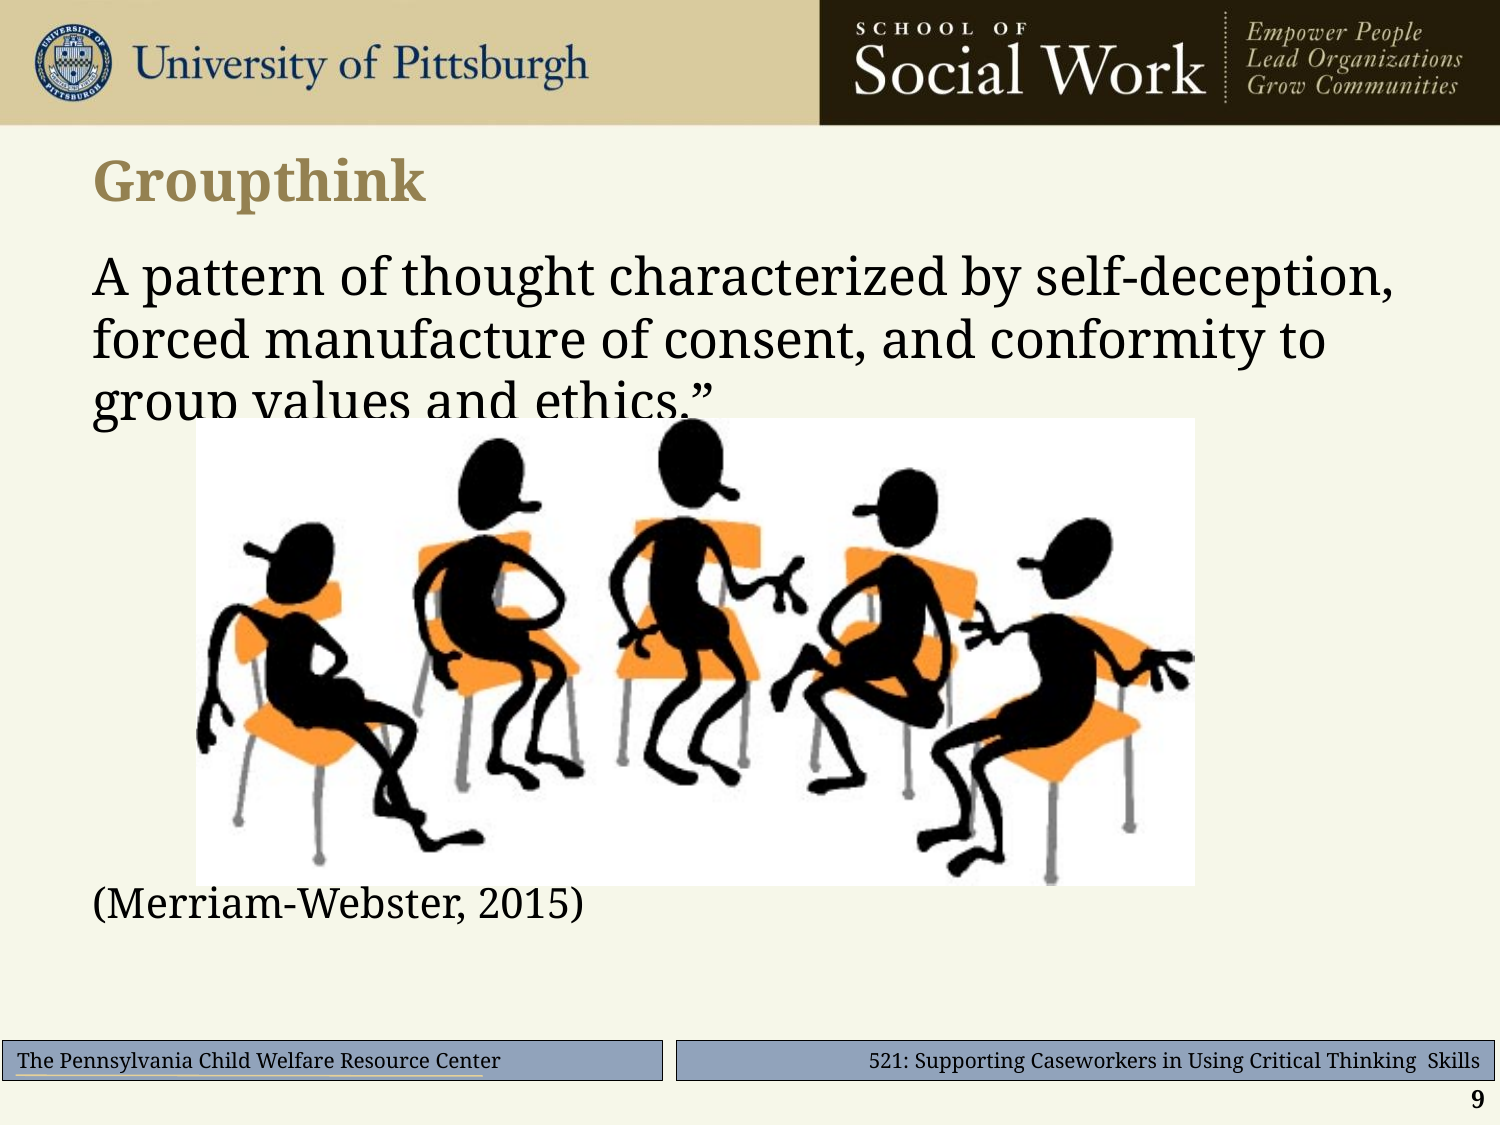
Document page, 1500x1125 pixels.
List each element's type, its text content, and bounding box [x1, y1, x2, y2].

slide_number 9 [1332, 1085, 1500, 1117]
title Groupthink [76, 129, 1428, 228]
picture [0, 0, 1500, 1125]
list A pattern of thought characterized by self-deception, forced manufacture of consent, and conformity to group values and ethics.” (Merriam-Webster, 2015) [76, 235, 1431, 1037]
